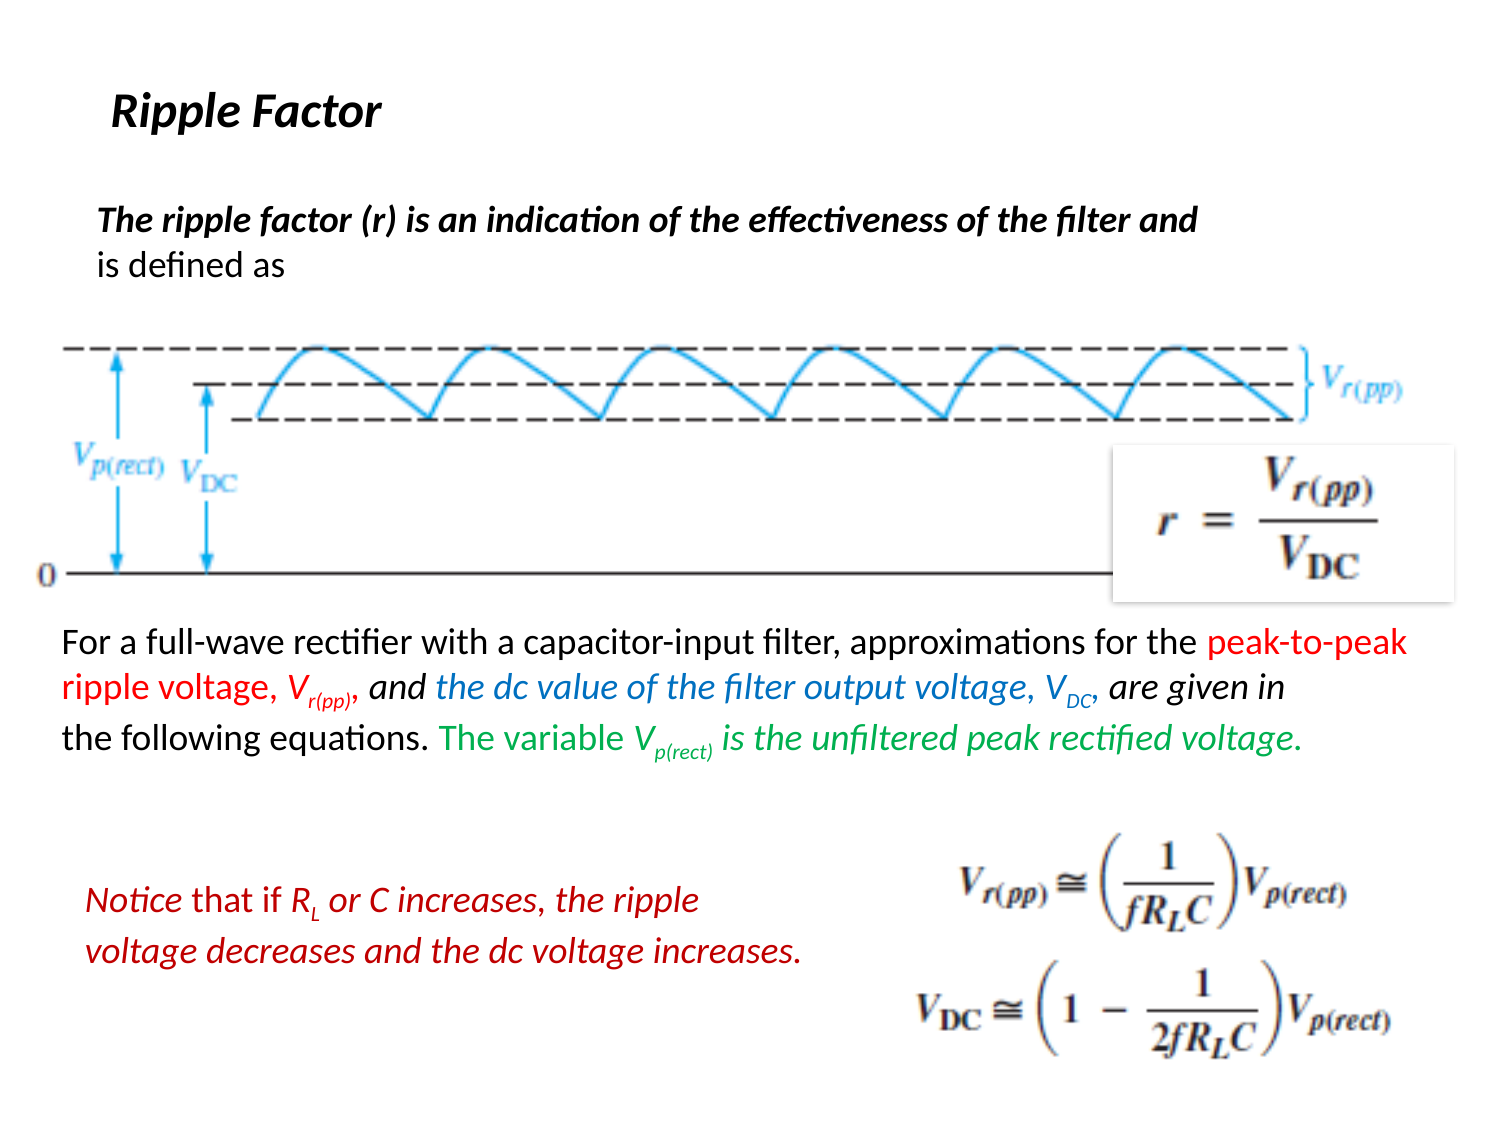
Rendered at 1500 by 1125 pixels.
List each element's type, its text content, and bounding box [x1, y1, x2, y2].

picture [808, 808, 1430, 1076]
text_box Ripple Factor [82, 70, 397, 145]
text_box Notice that if RL or C increases, the ripple voltage decreases and the dc voltage increases. [70, 867, 803, 978]
text_box For a full-wave rectifier with a capacitor-input filter, approximations for the peak-to-peak ripple voltage, Vr(pp), and the dc value of the filter output voltage, VDC, are given in the following equations. The variable Vp(rect) is the unfiltered peak rectified voltage. [46, 611, 1442, 772]
text_box The ripple factor (r) is an indication of the effectiveness of the filter and is defined as [81, 187, 1301, 293]
picture [23, 304, 1455, 636]
